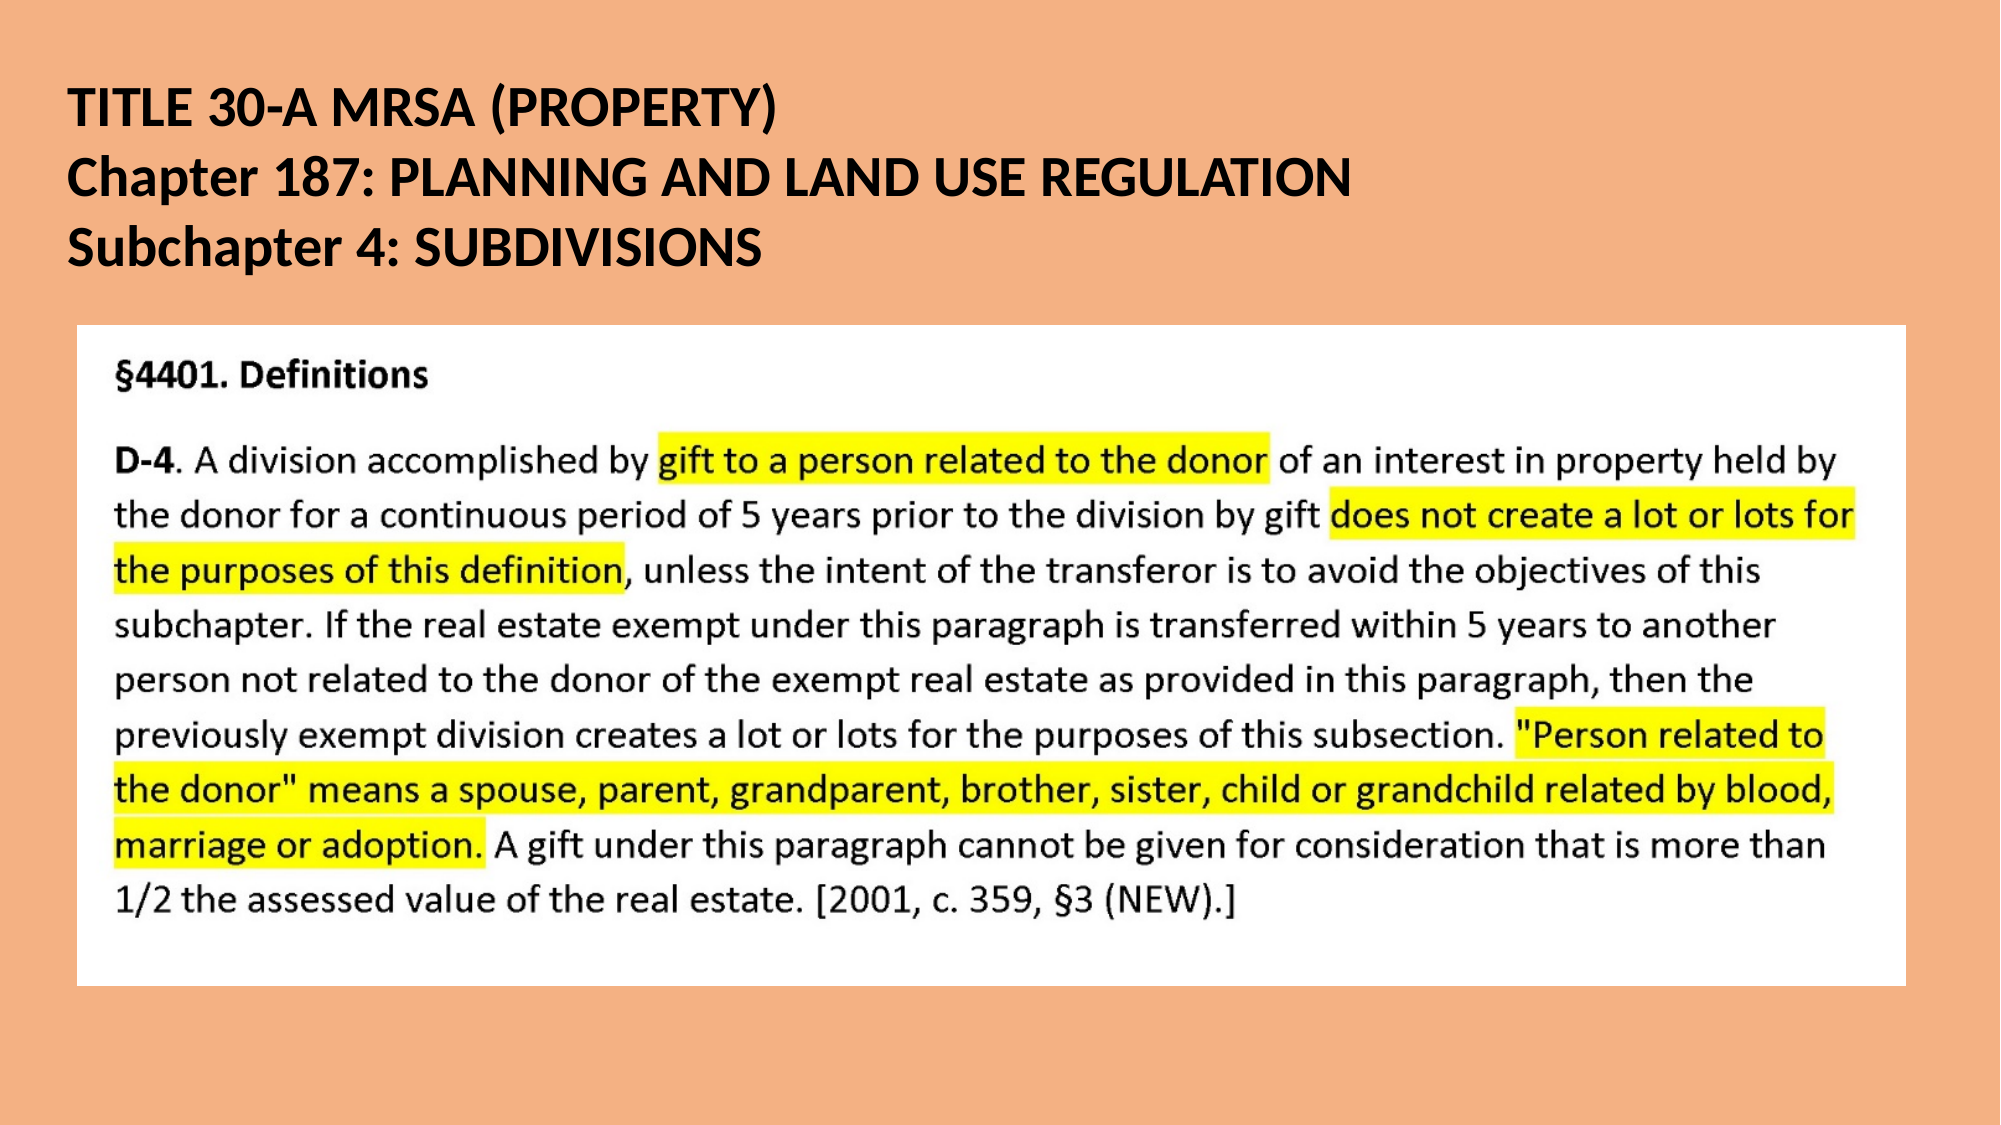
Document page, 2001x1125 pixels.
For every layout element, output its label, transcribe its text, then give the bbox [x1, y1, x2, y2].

picture [77, 325, 1906, 986]
text_box TITLE 30-A MRSA (PROPERTY) Chapter 187: PLANNING AND LAND USE REGULATION Subchapter 4: SUBDIVISIONS [53, 60, 1383, 356]
